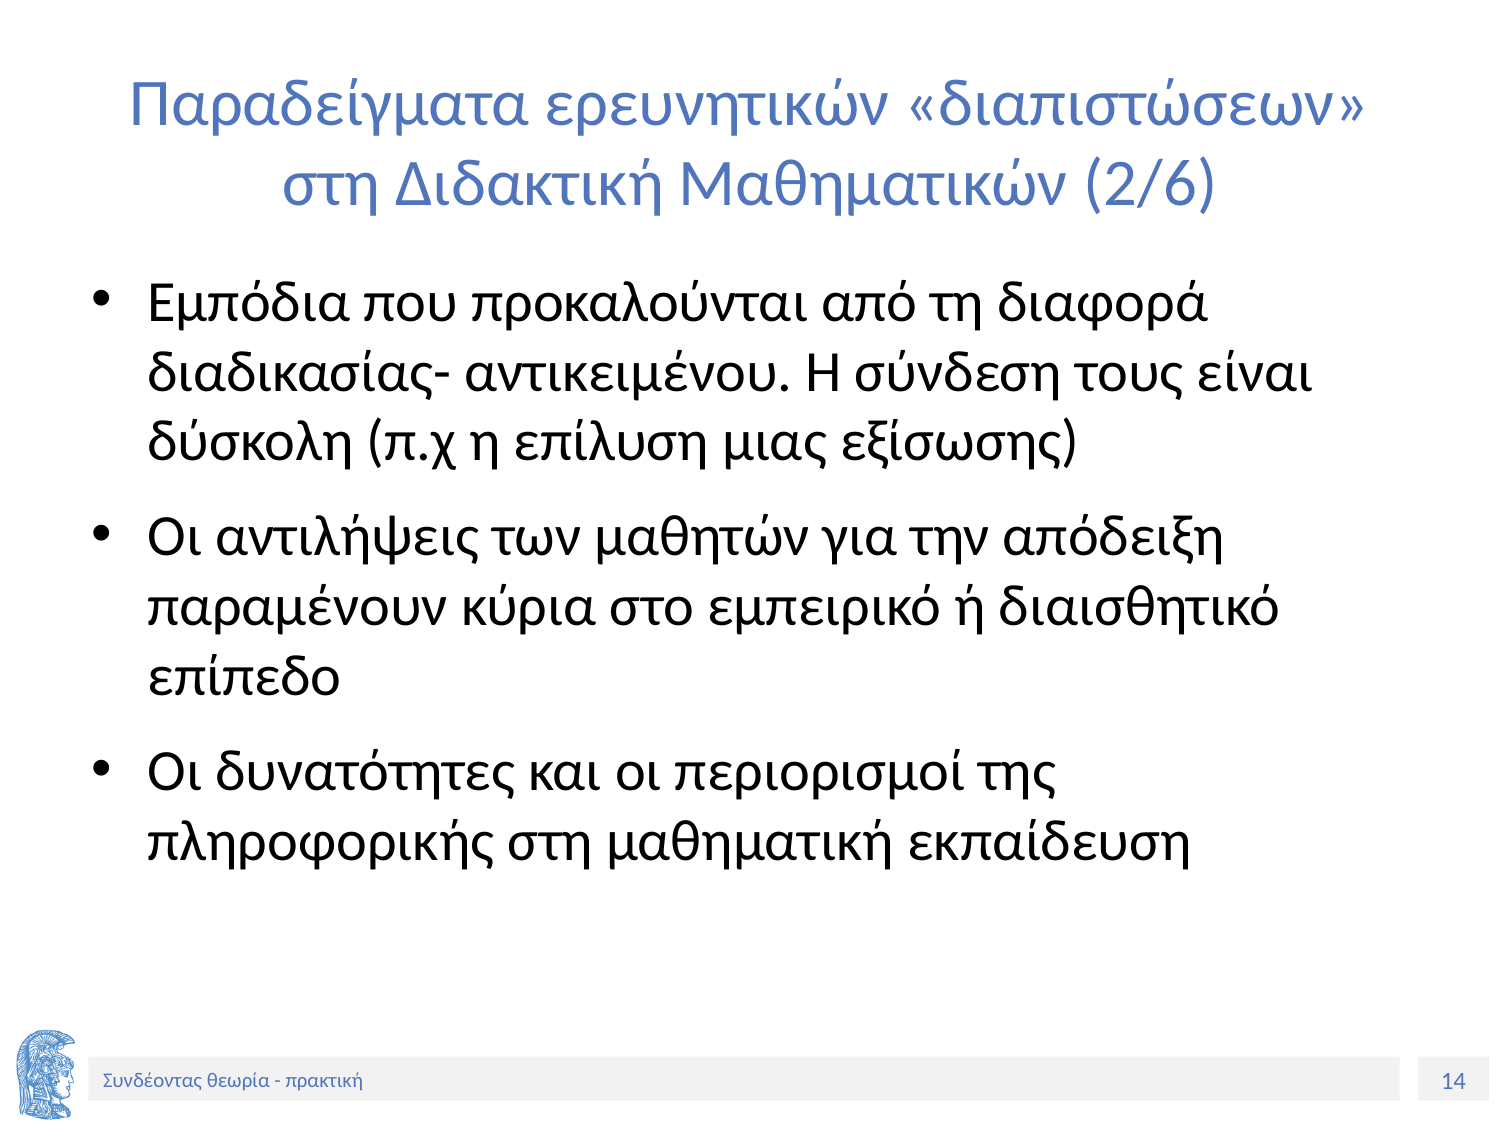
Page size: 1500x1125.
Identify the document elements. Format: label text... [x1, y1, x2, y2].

title Παραδείγματα ερευνητικών «διαπιστώσεων» στη Διδακτική Μαθηματικών (2/6) [75, 45, 1425, 233]
list Εμπόδια που προκαλούνται από τη διαφορά διαδικασίας- αντικειμένου. Η σύνδεση τους είναι δύσκολη (π.χ η επίλυση μιας εξίσωσης) Οι αντιλήψεις των μαθητών για την απόδειξη παραμένουν κύρια στο εμπειρικό ή διαισθητικό επίπεδο Οι δυνατότητες και οι περιορισμοί της πληροφορικής στη μαθηματική εκπαίδευση [76, 255, 1427, 998]
picture [9, 1026, 81, 1120]
